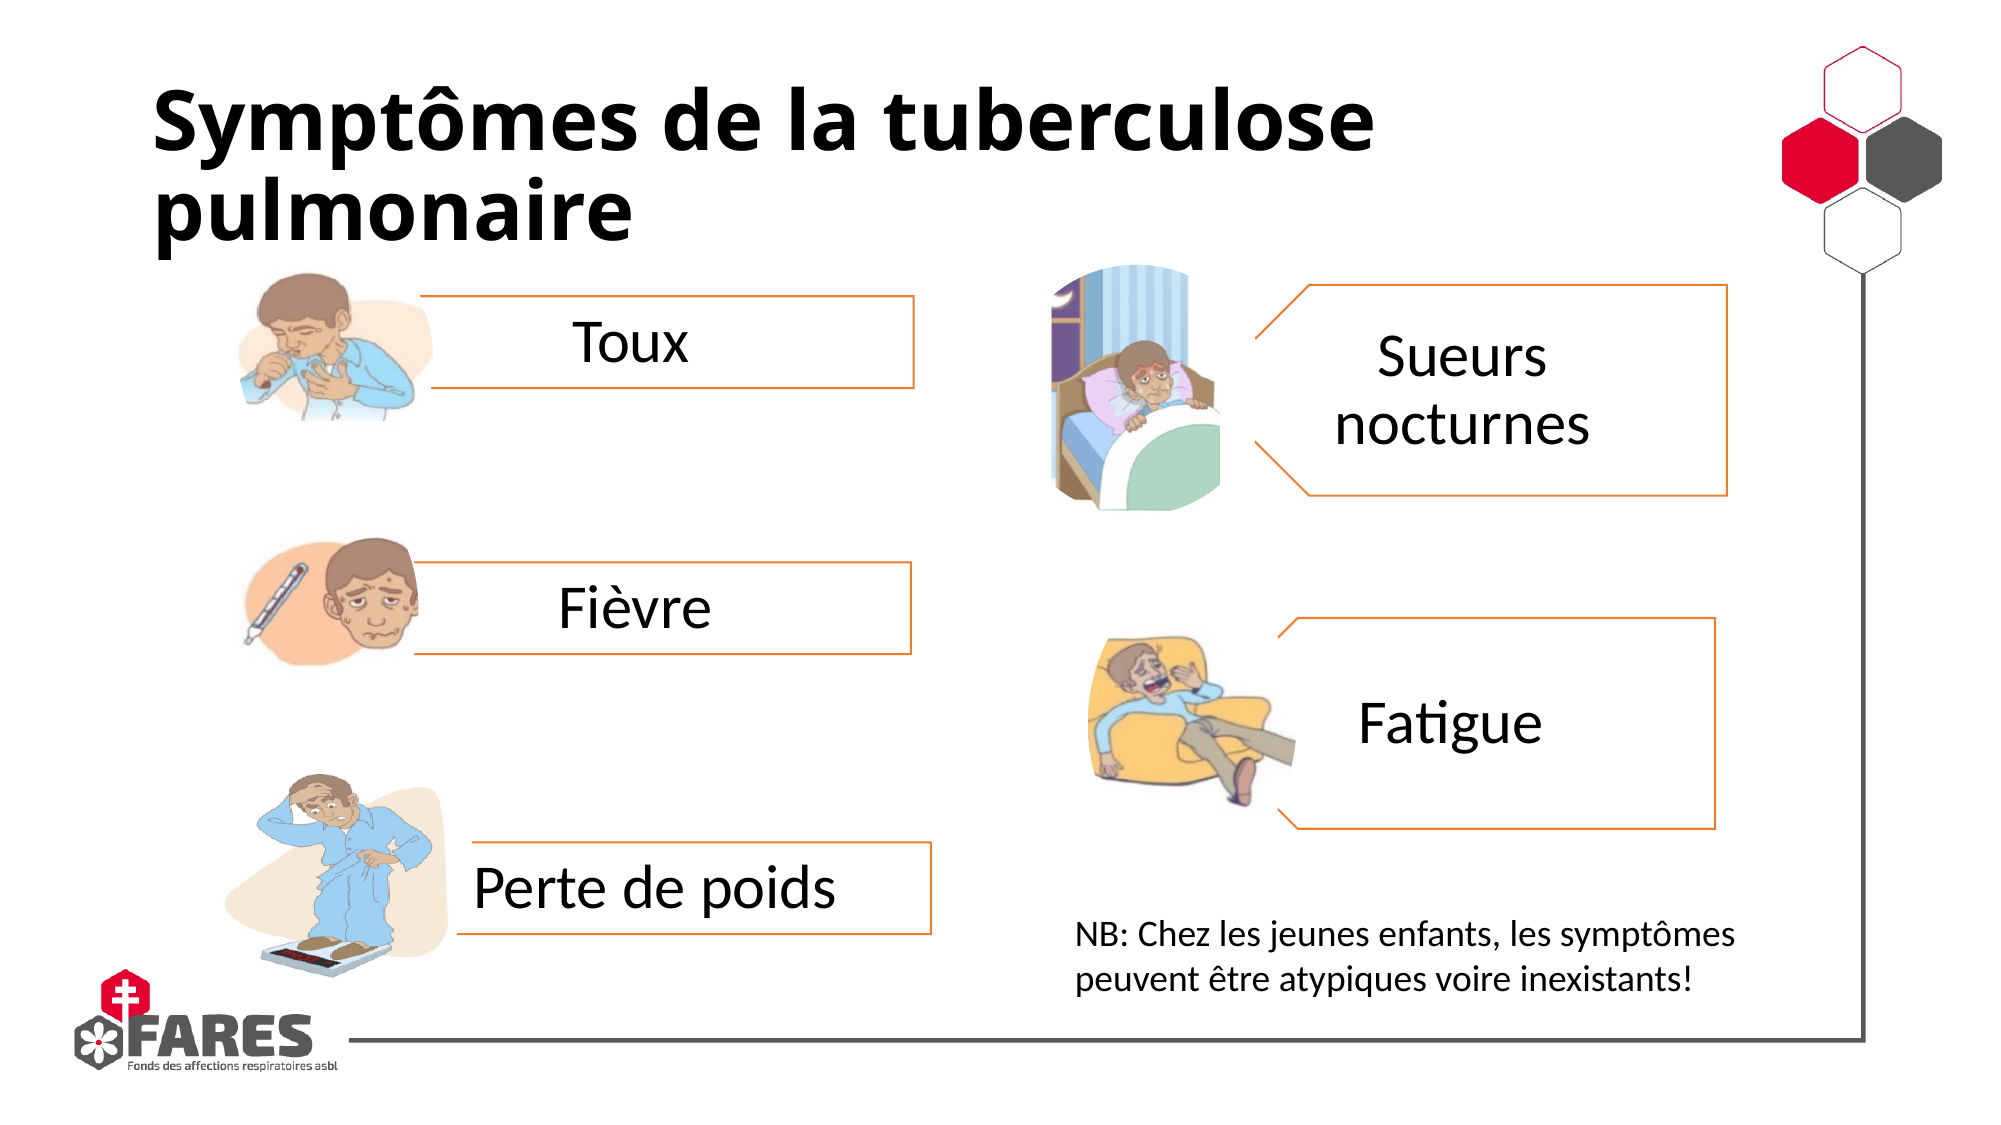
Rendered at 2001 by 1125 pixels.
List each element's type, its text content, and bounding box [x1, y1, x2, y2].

title Symptômes de la tuberculose pulmonaire [137, 59, 1863, 278]
text_box NB: Chez les jeunes enfants, les symptômes peuvent être atypiques voire inexistants! [1059, 901, 1811, 1007]
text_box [1007, 263, 1795, 868]
picture [26, 914, 360, 1125]
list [152, 228, 1008, 1016]
picture [1782, 46, 1942, 274]
